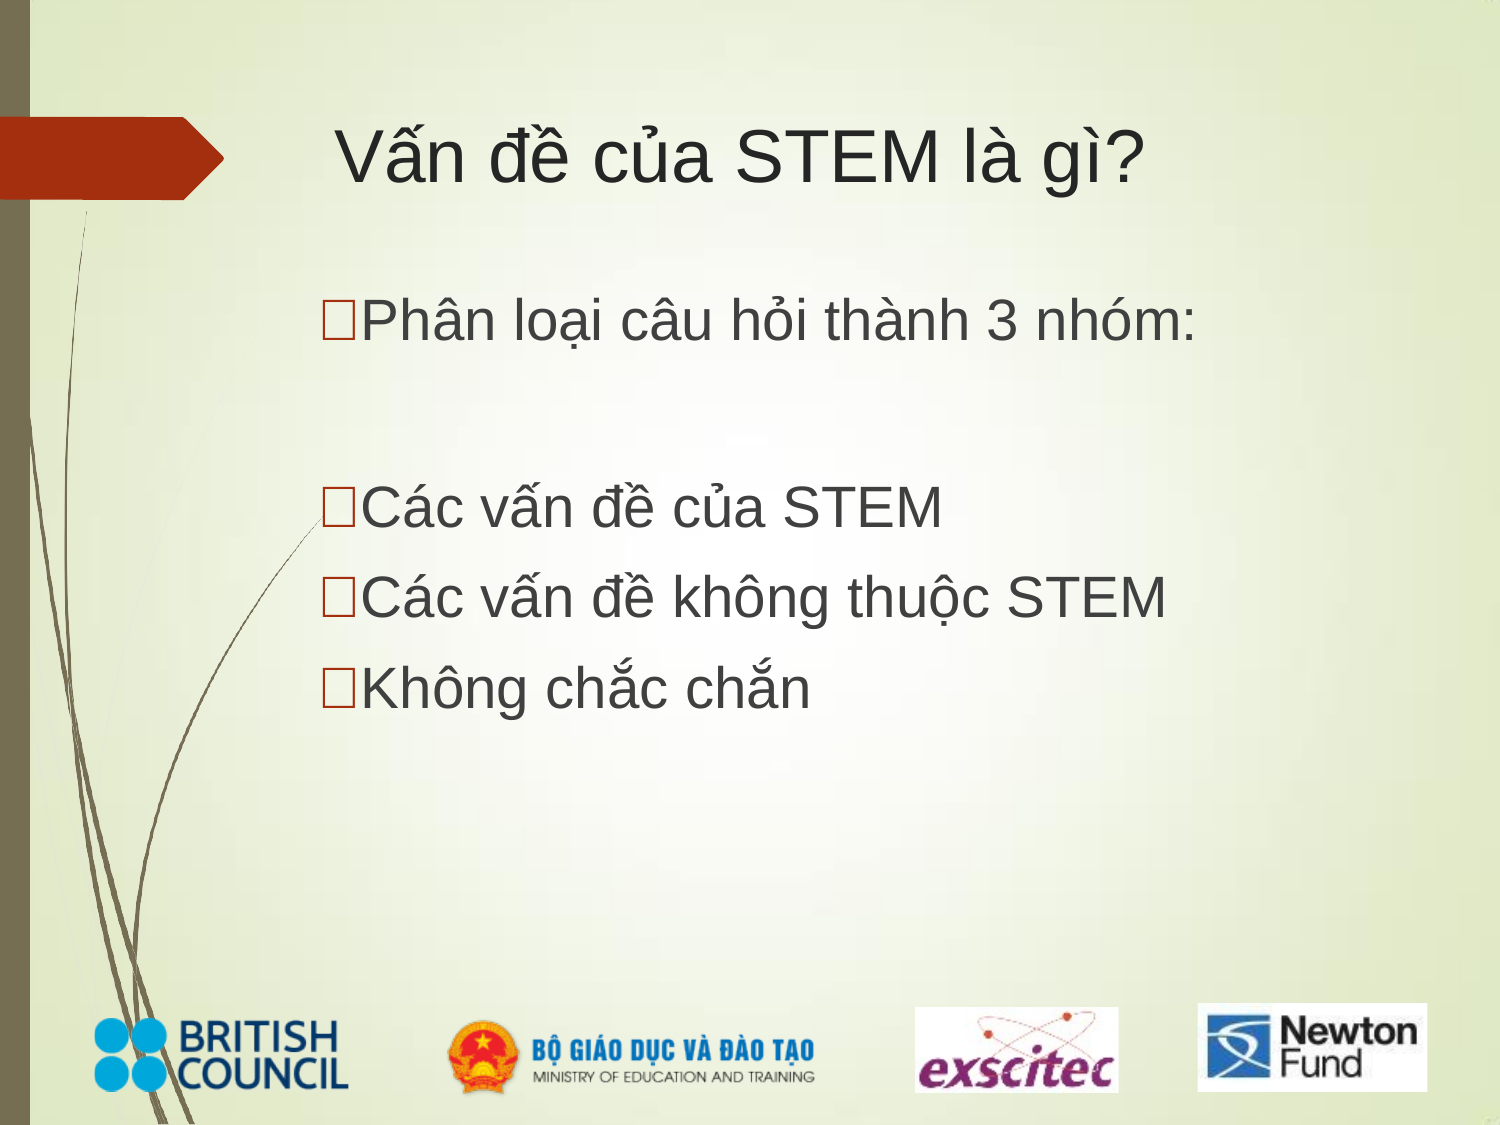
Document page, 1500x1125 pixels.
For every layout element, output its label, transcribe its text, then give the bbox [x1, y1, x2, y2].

picture [30, 0, 1500, 1125]
title Vấn đề của STEM là gì? [332, 105, 1149, 280]
text_box Phân loại câu hỏi thành 3 nhóm: Các vấn đề của STEM Các vấn đề không thuộc STEM Không chắc chắn [314, 280, 1214, 721]
